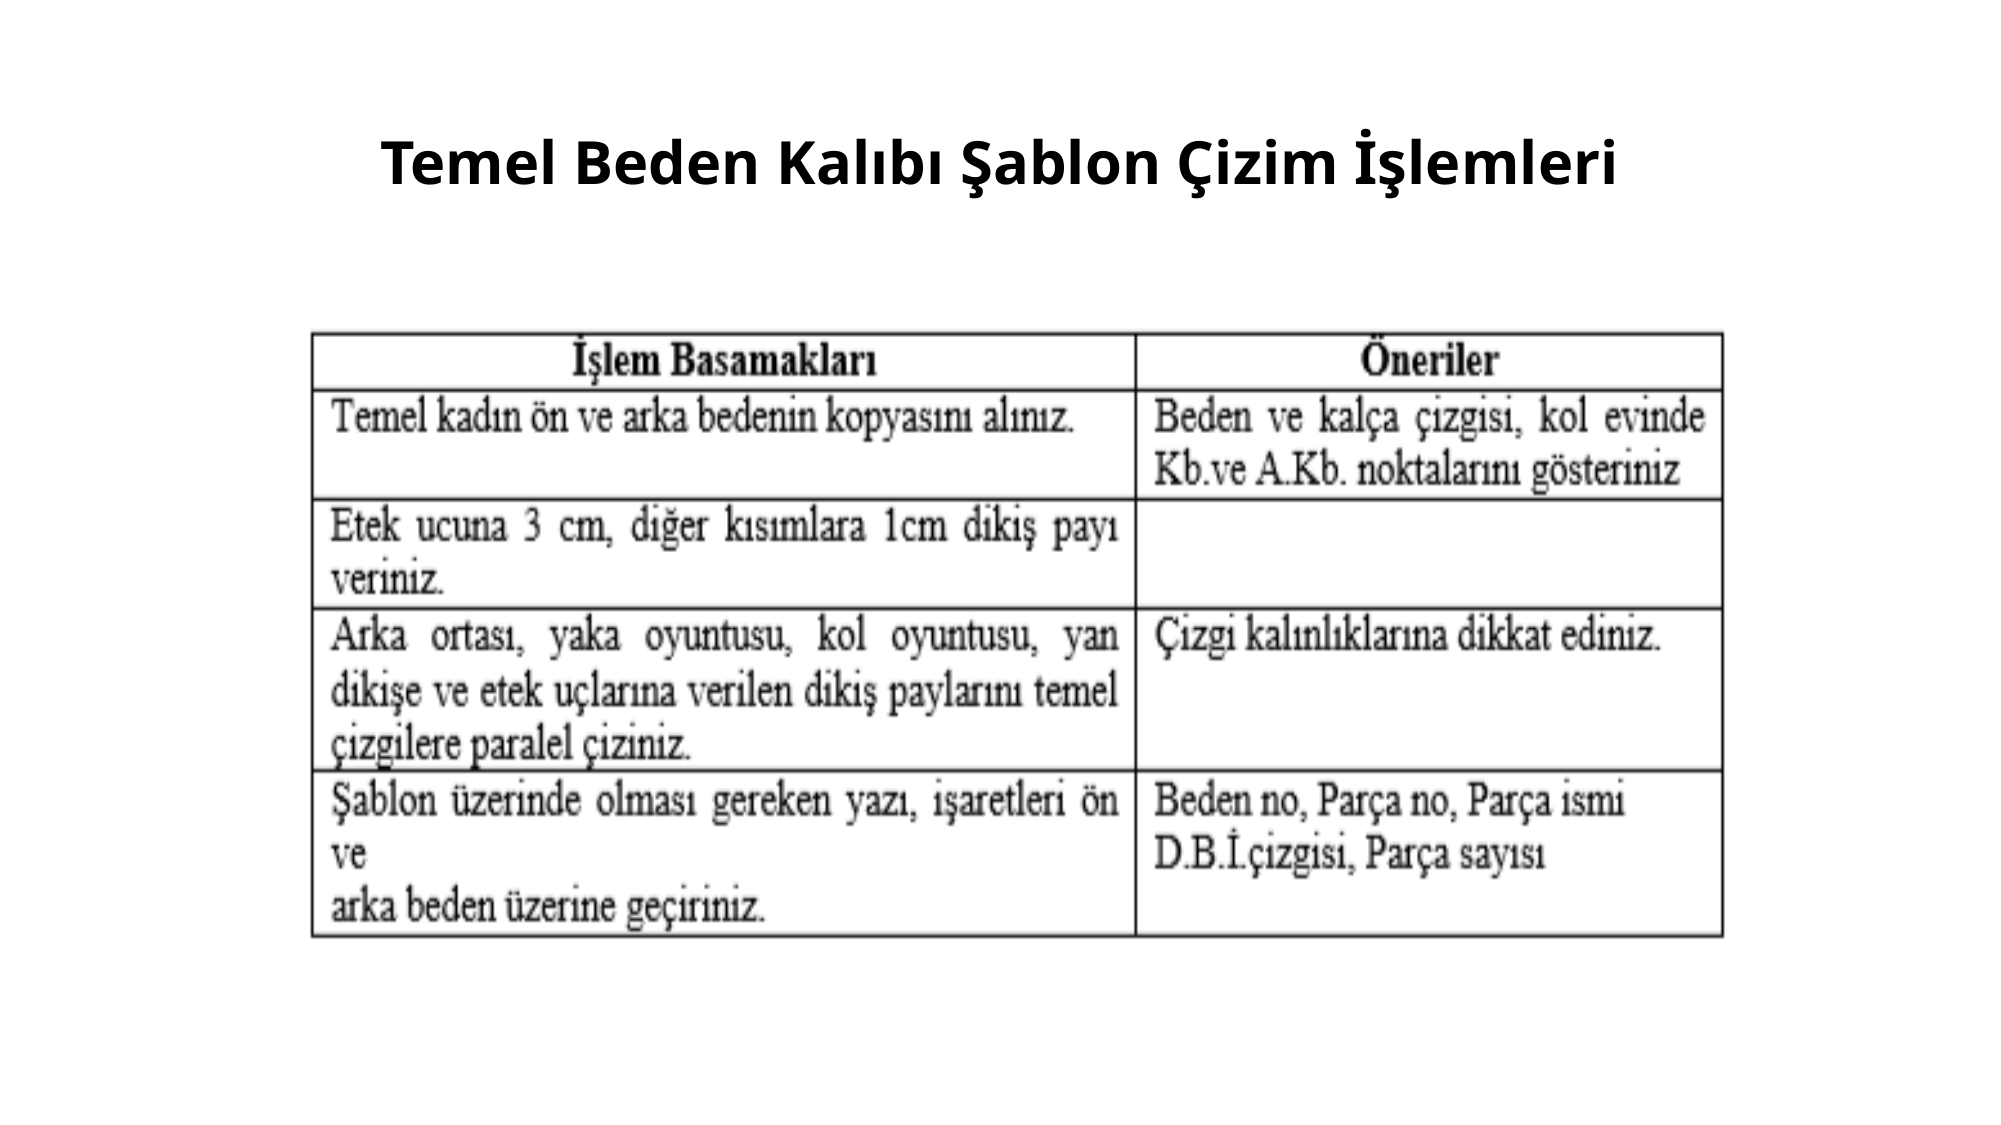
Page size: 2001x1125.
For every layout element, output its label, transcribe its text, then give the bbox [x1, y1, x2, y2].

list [304, 327, 1734, 950]
title Temel Beden Kalıbı Şablon Çizim İşlemleri [137, 59, 1863, 278]
